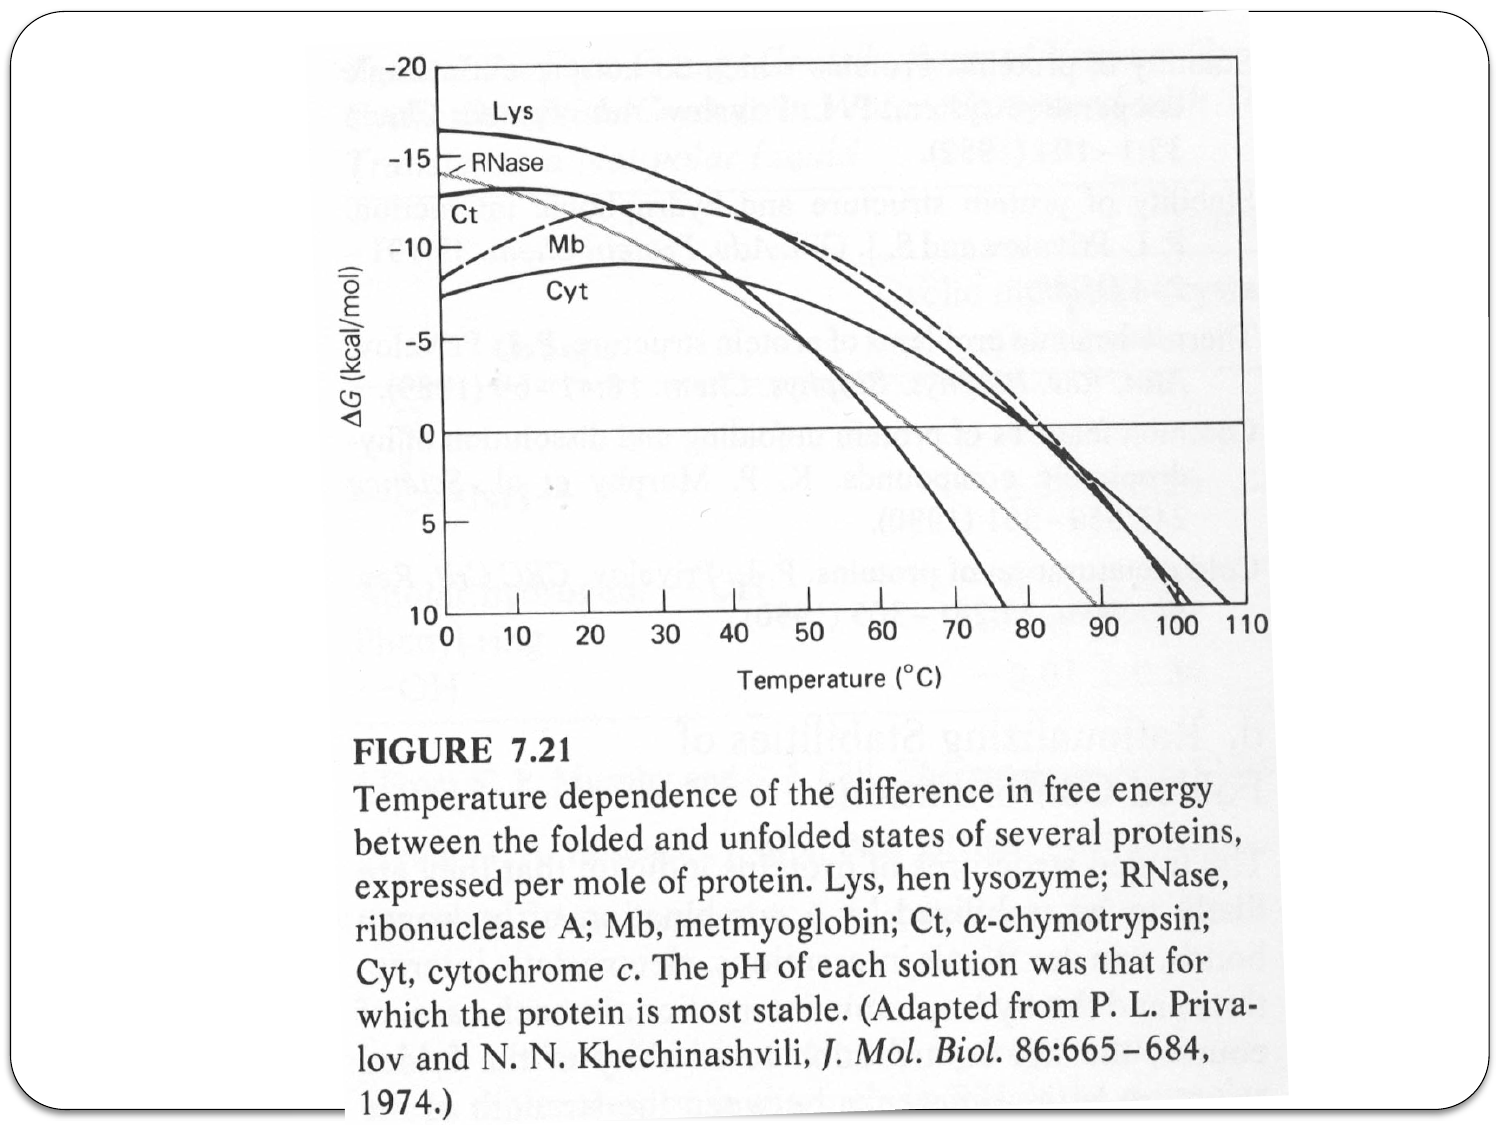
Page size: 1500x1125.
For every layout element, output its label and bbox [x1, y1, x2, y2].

picture [305, 11, 1289, 1125]
